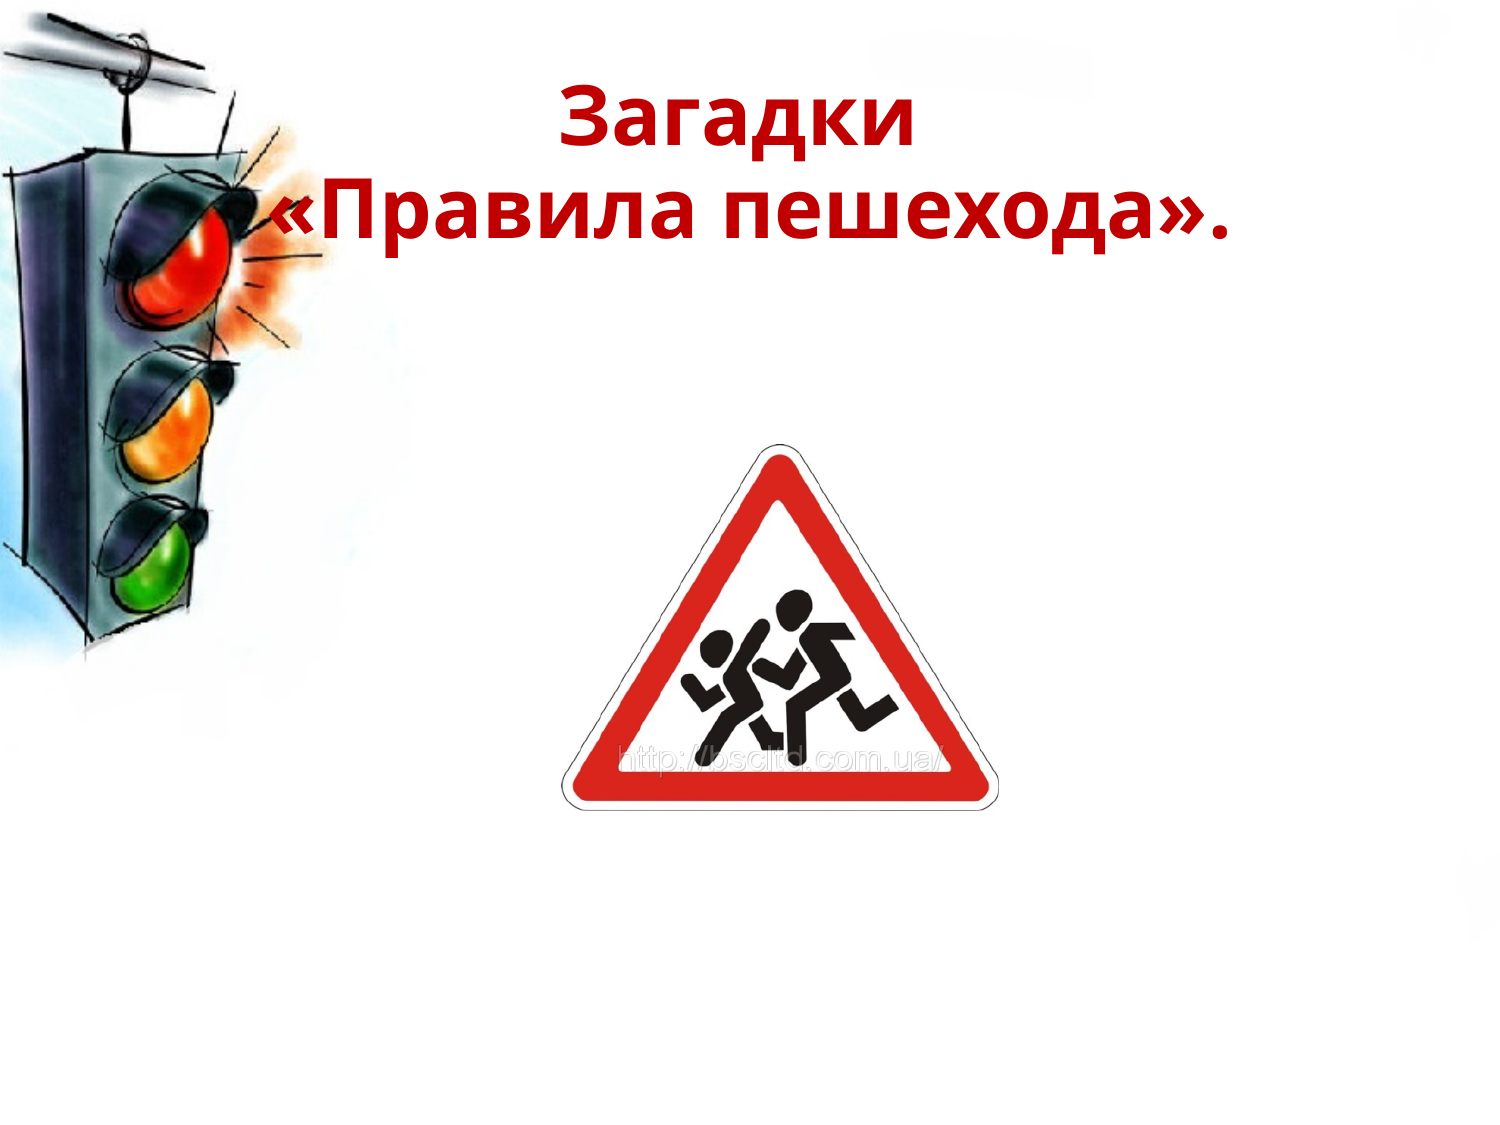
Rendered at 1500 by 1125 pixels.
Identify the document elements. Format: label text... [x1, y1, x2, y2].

picture [0, 0, 1500, 1125]
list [560, 444, 999, 811]
title Загадки «Правила пешехода». [74, 44, 1424, 291]
